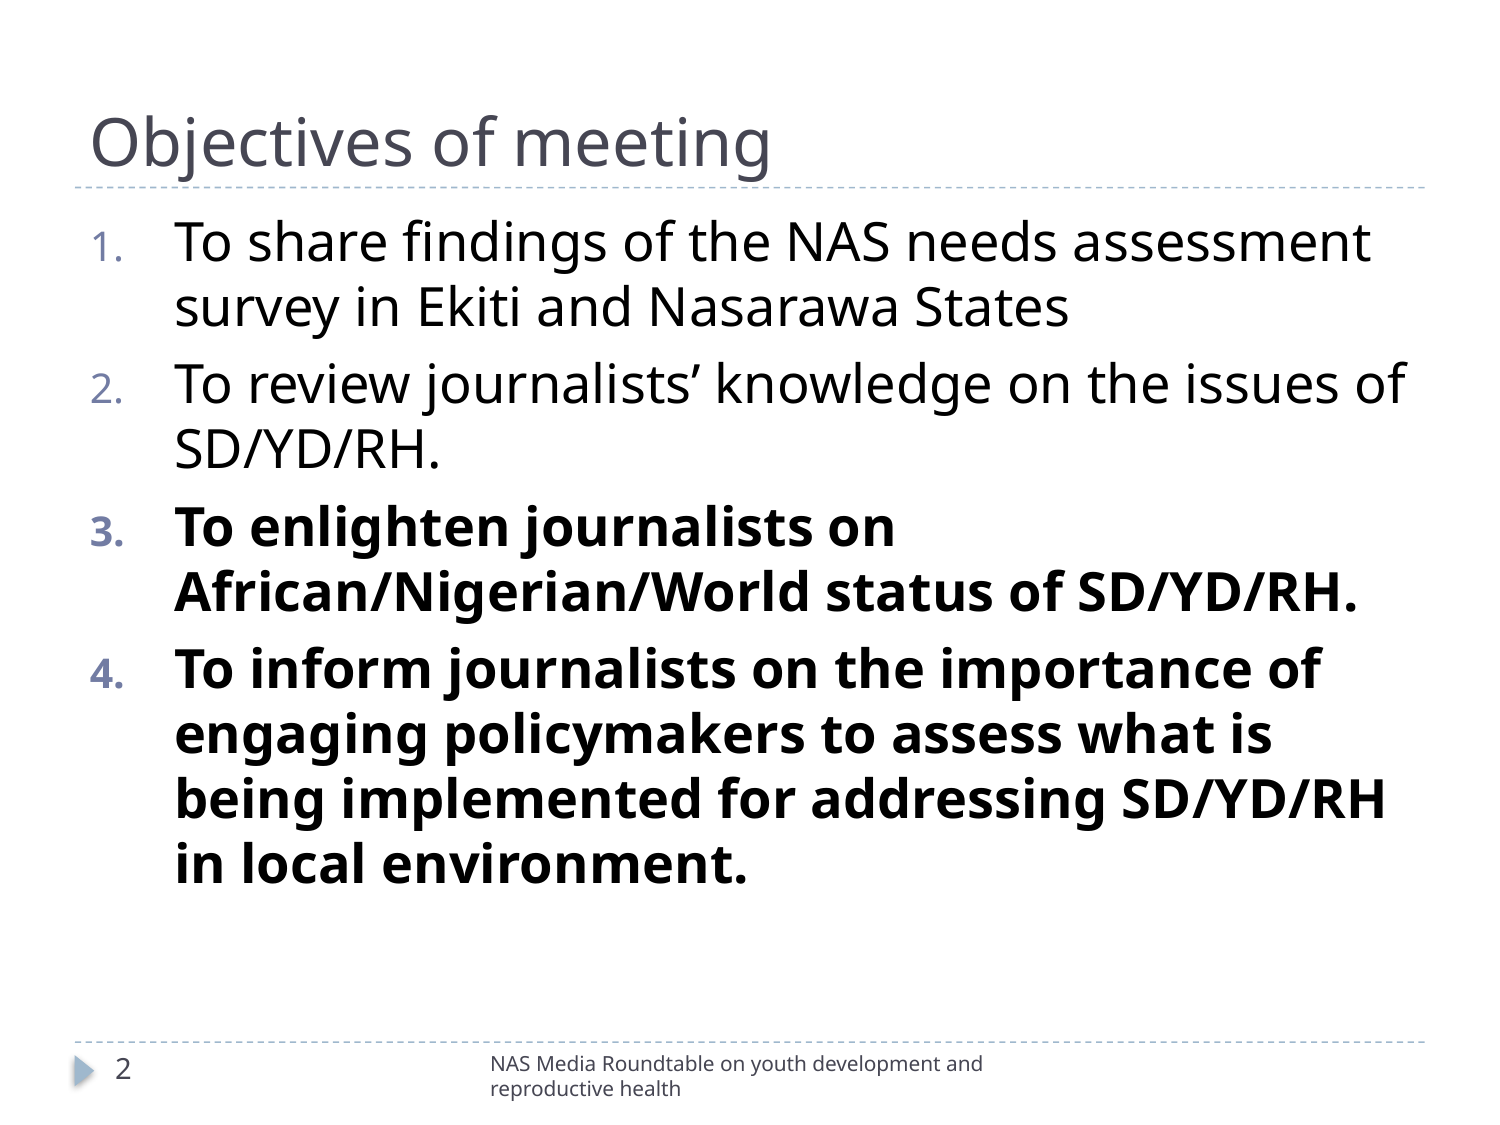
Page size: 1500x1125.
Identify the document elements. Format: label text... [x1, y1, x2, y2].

title Objectives of meeting [75, 24, 1425, 188]
slide_number 2 [100, 1042, 426, 1103]
footer NAS Media Roundtable on youth development and reproductive health [475, 1042, 1051, 1103]
list To share findings of the NAS needs assessment survey in Ekiti and Nasarawa States To review journalists’ knowledge on the issues of SD/YD/RH. To enlighten journalists on African/Nigerian/World status of SD/YD/RH. To inform journalists on the importance of engaging policymakers to assess what is being implemented for addressing SD/YD/RH in local environment. [75, 200, 1425, 1010]
